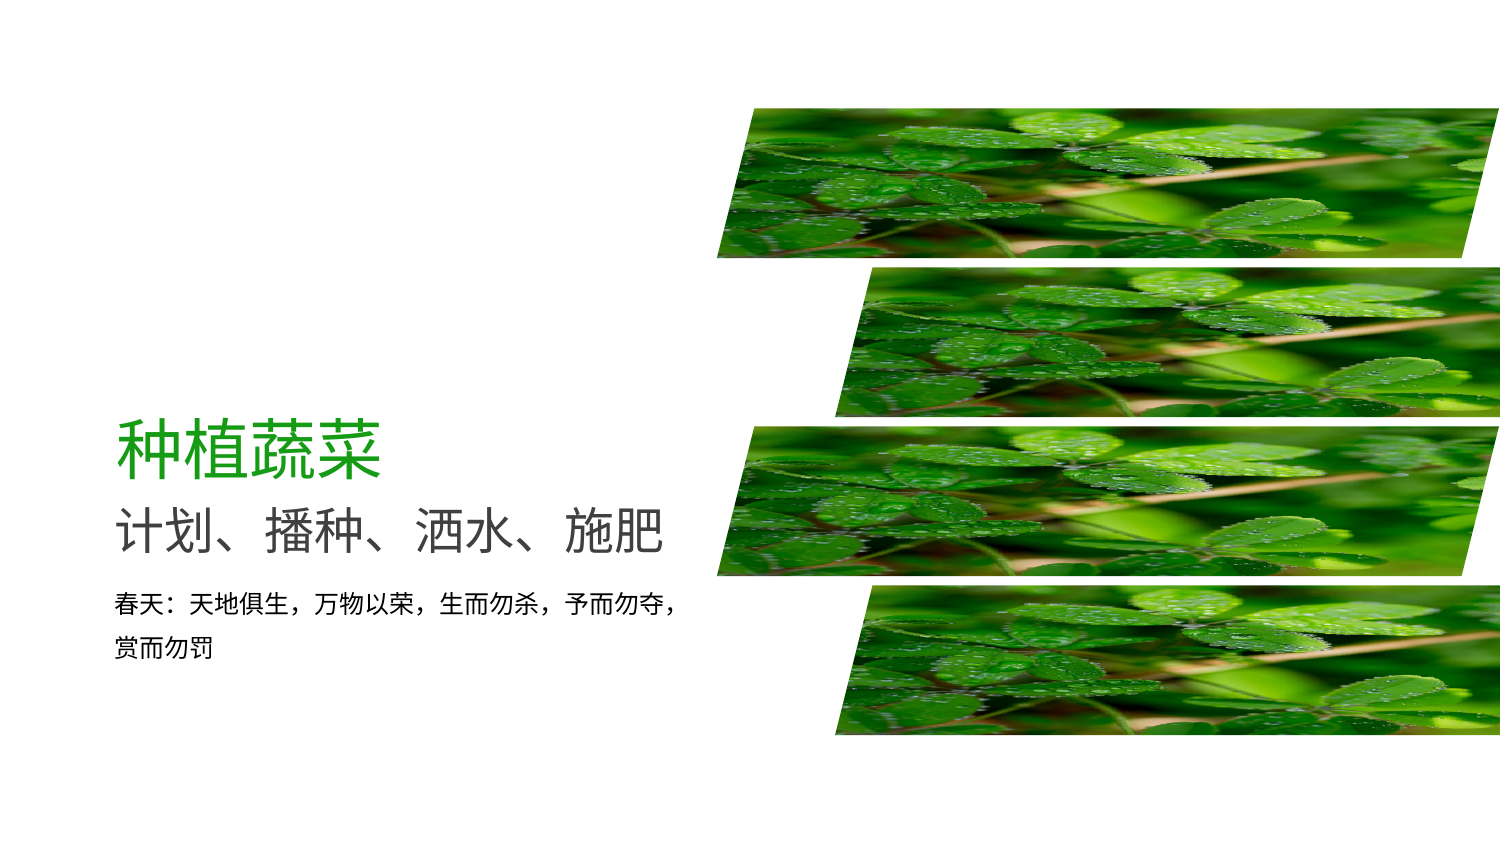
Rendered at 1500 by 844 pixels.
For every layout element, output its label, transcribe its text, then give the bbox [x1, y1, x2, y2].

text_box 种植蔬菜 [101, 400, 416, 495]
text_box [716, 108, 1500, 736]
text_box 计划、播种、洒水、施肥 [114, 499, 716, 560]
text_box 春天：天地俱生，万物以荣，生而勿杀，予而勿夺，赏而勿罚 [114, 573, 697, 663]
